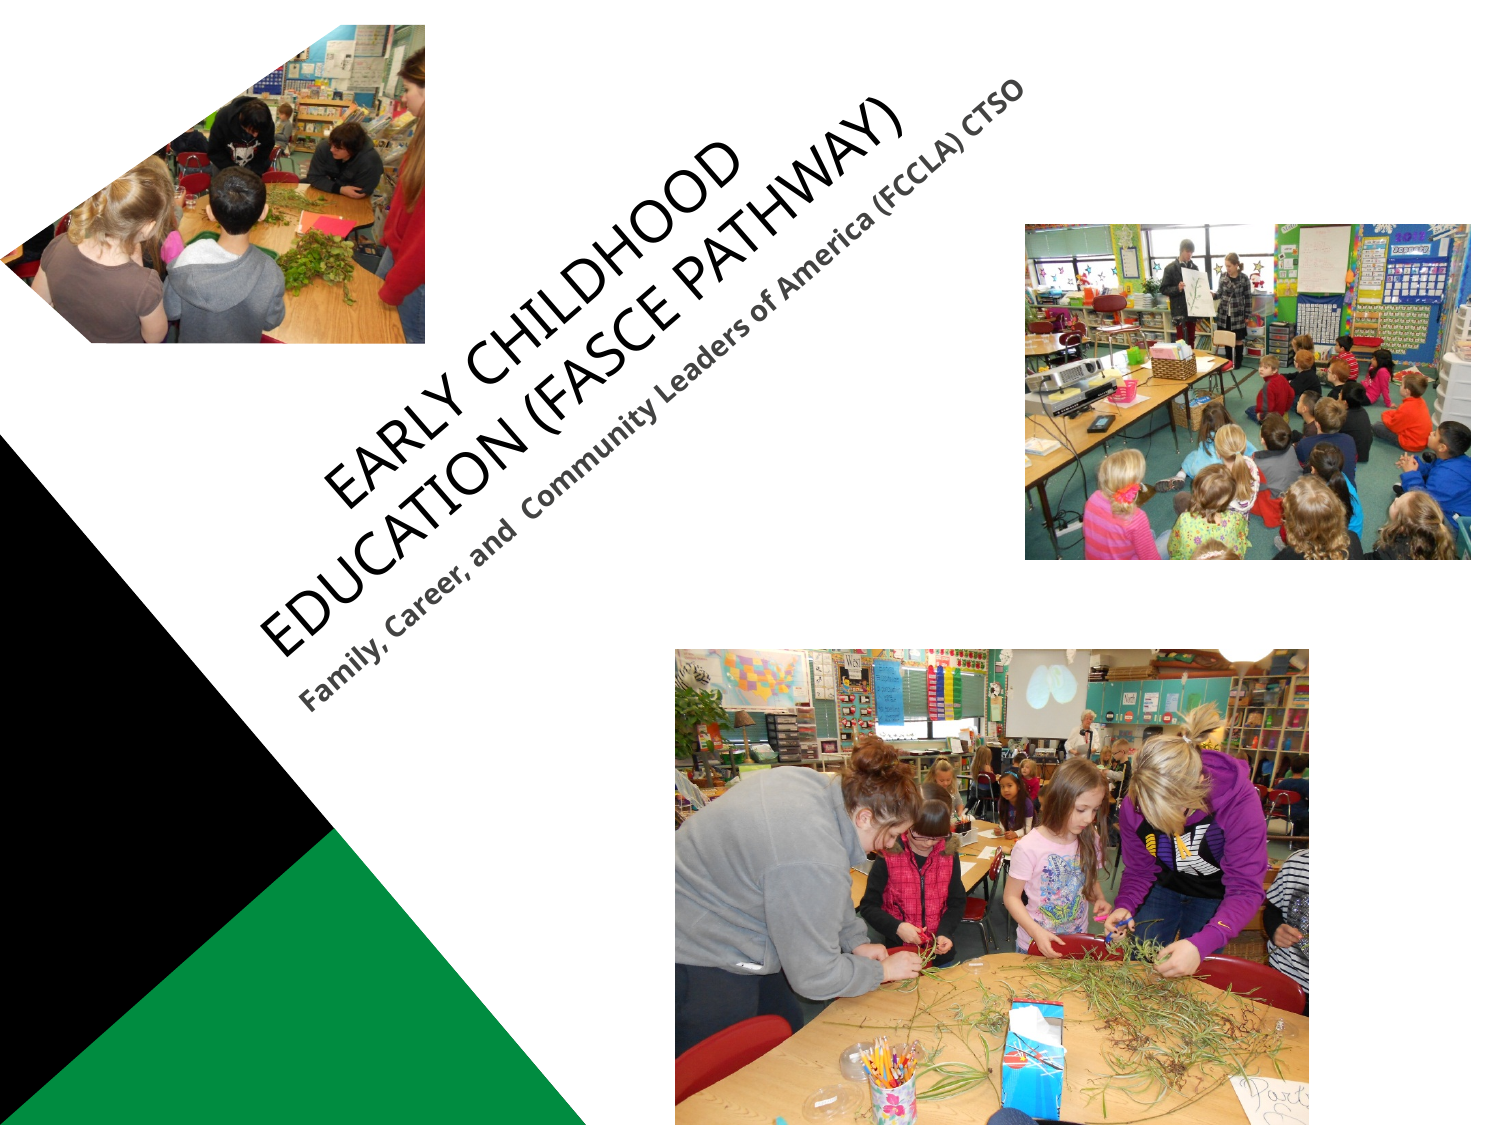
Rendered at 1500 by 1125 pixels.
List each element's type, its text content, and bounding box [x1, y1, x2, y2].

picture [674, 649, 1309, 1125]
title Early Childhood Education (FASCE Pathway) [173, 4, 947, 702]
picture [0, 24, 426, 344]
picture [1024, 224, 1472, 560]
list Family, Career, and Community Leaders of America (FCCLA) CTSO [270, 44, 1105, 793]
